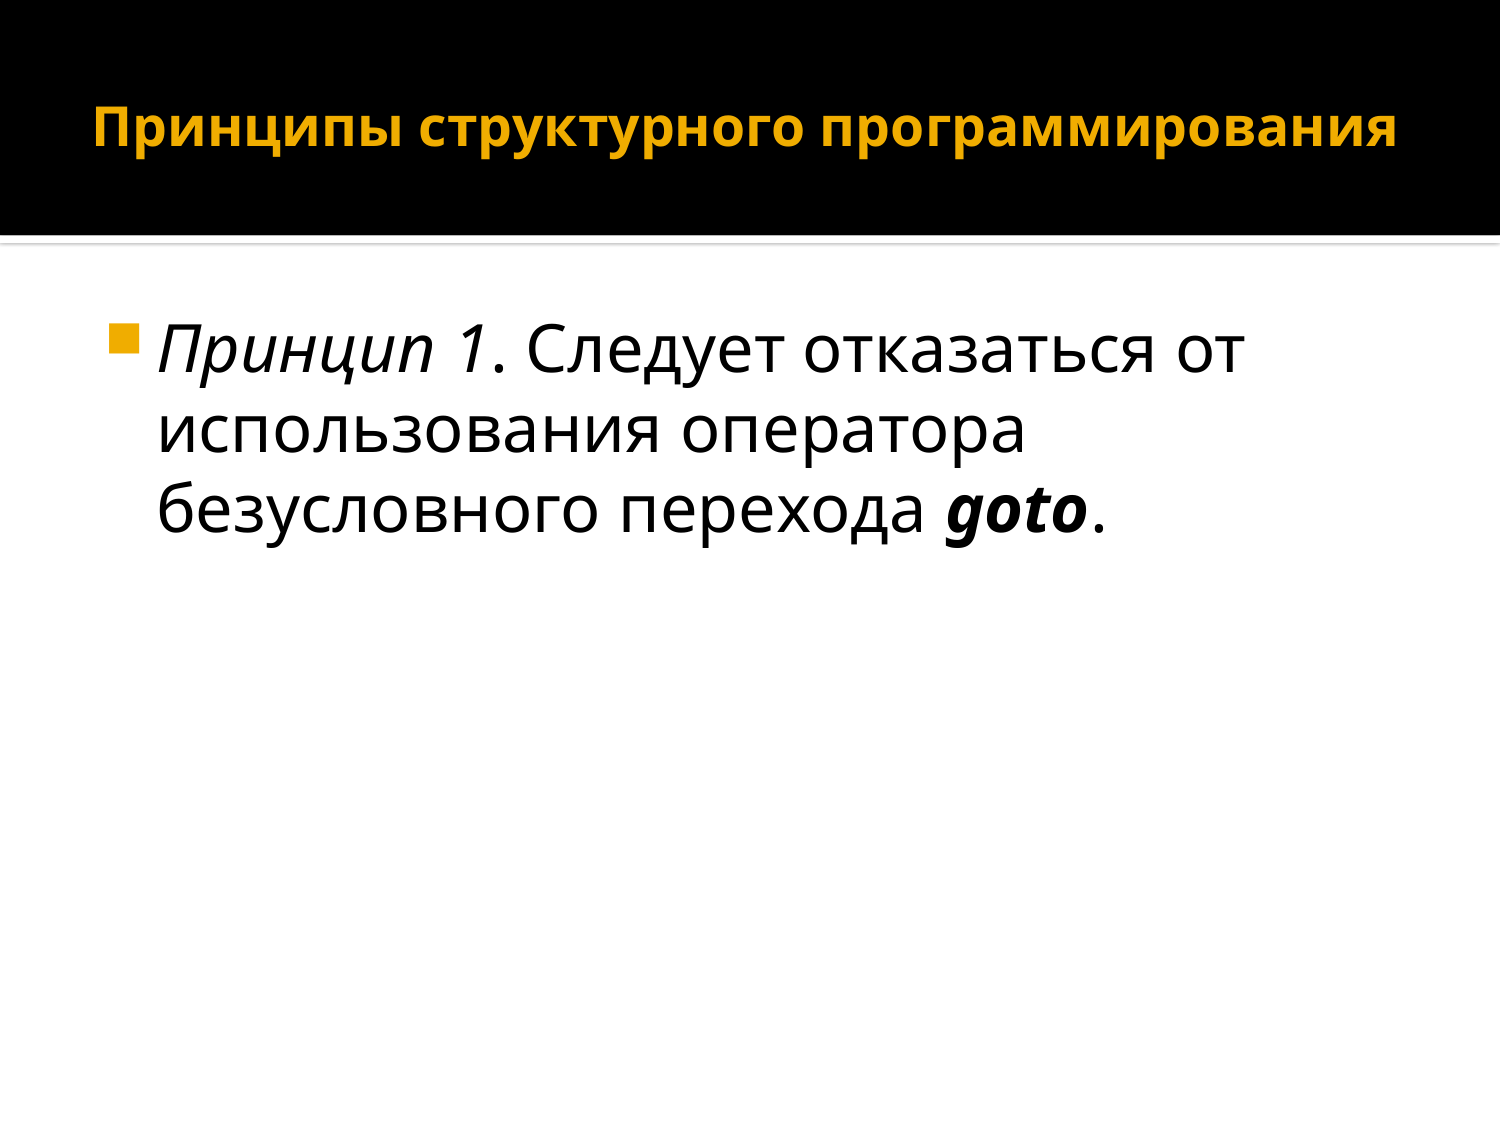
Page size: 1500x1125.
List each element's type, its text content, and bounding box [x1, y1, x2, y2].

title Принципы структурного программирования [76, 54, 1427, 261]
list Принцип 1. Следует отказаться от использования оператора безусловного перехода goto. [75, 291, 1425, 1050]
